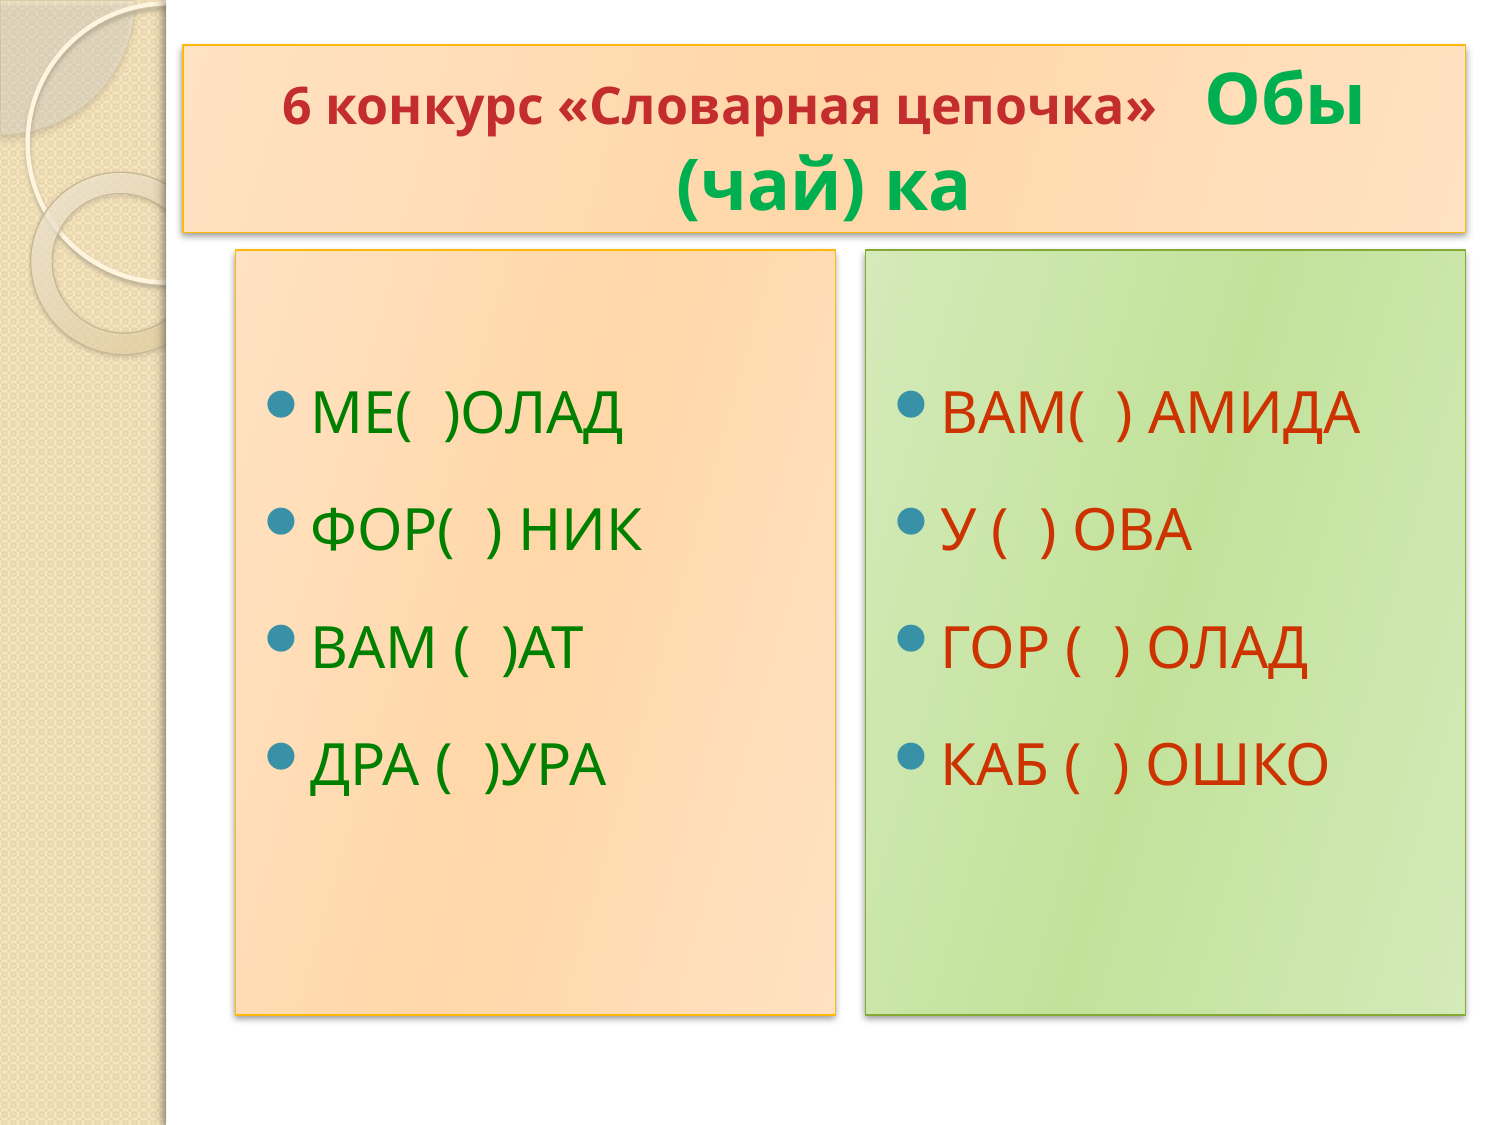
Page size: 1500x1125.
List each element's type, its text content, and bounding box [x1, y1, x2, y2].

list ВАМ( ) АМИДА У ( ) ОВА ГОР ( ) ОЛАД КАБ ( ) ОШКО [865, 249, 1466, 1016]
list МЕ( )ОЛАД ФОР( ) НИК ВАМ ( )АТ ДРА ( )УРА [235, 249, 836, 1016]
title 6 конкурс «Словарная цепочка» Обы (чай) ка [182, 44, 1466, 233]
